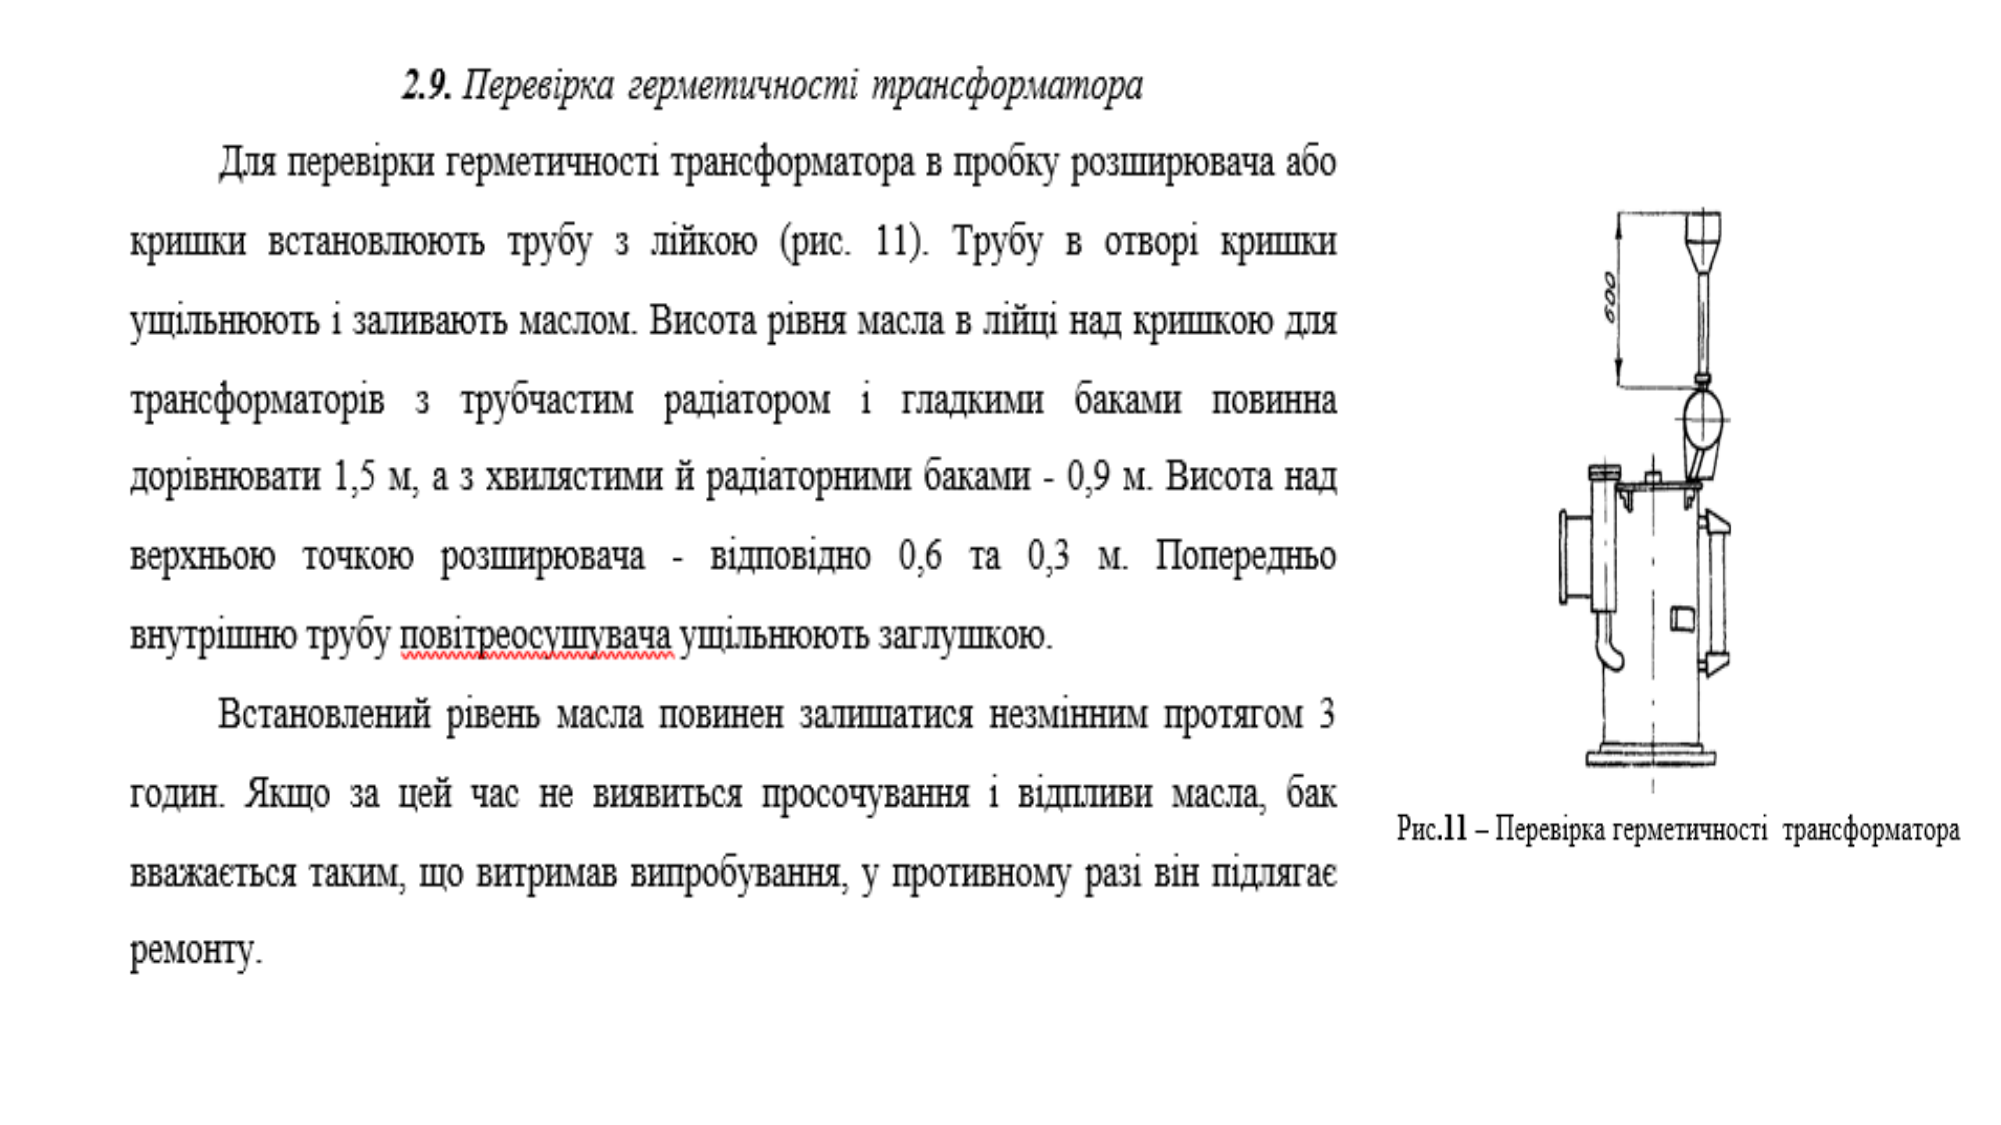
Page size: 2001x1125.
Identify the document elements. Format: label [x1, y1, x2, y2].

picture [1368, 190, 1973, 856]
list [89, 31, 1369, 1004]
